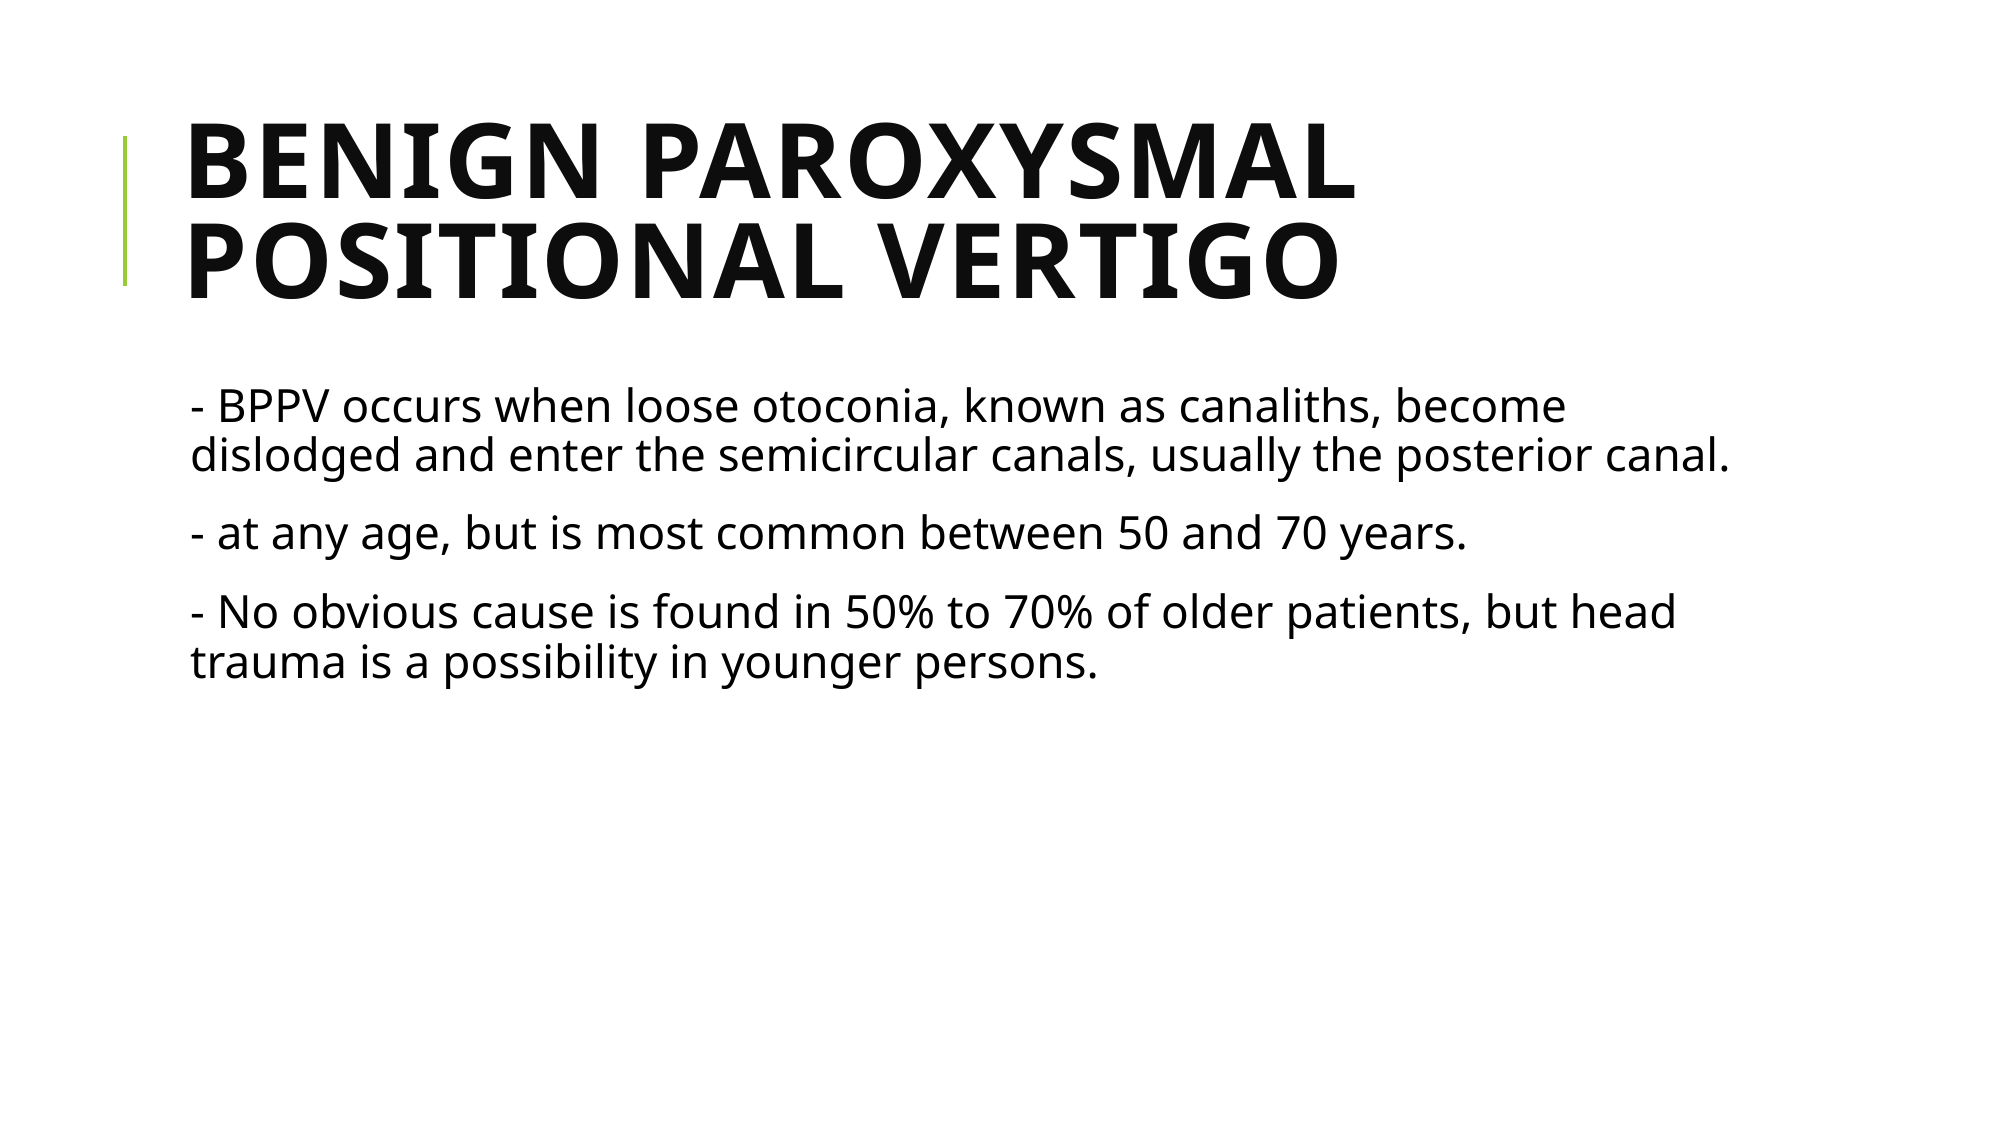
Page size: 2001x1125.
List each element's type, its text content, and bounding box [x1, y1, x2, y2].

list - BPPV occurs when loose otoconia, known as canaliths, become dislodged and enter the semicircular canals, usually the posterior canal. - at any age, but is most common between 50 and 70 years. - No obvious cause is found in 50% to 70% of older patients, but head trauma is a possibility in younger persons. [167, 375, 1763, 1035]
title BENIGN PAROXYSMAL POSITIONAL VERTIGO [167, 96, 1763, 342]
